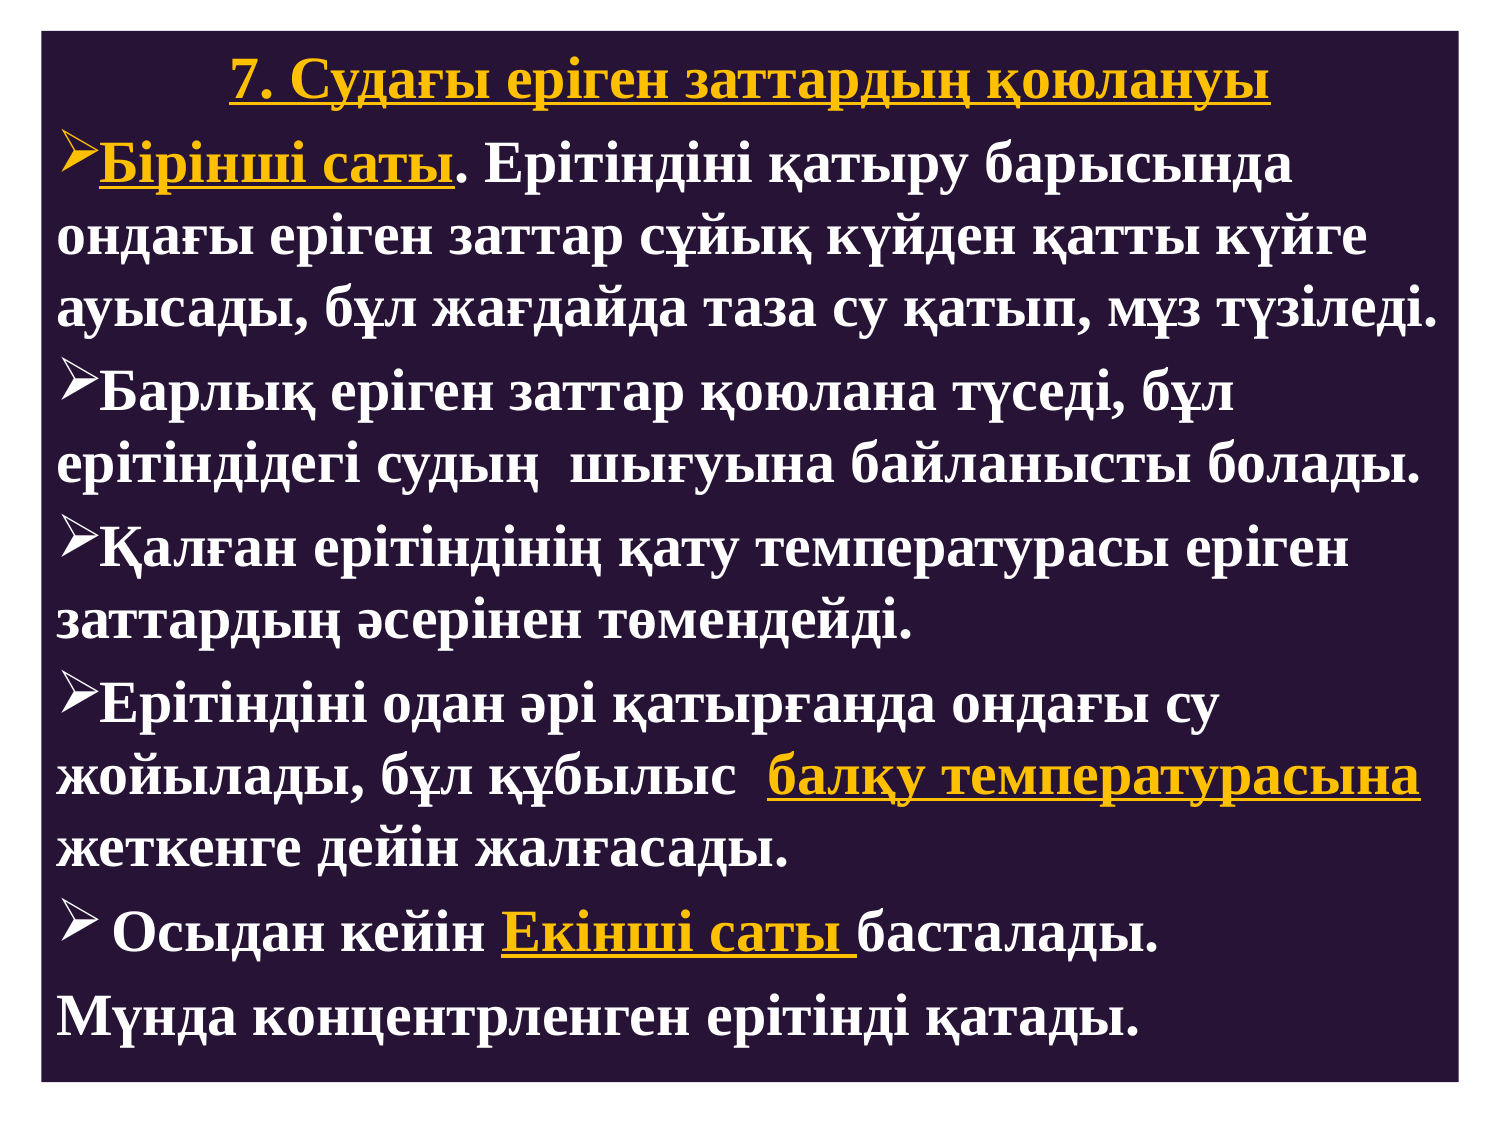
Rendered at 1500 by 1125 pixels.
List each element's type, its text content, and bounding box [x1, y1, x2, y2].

list 7. Судағы еріген заттардың қоюлануы Бірінші саты. Ерітіндіні қатыру барысында ондағы еріген заттар сұйық күйден қатты күйге ауысады, бұл жағдайда таза су қатып, мұз түзіледі. Барлық еріген заттар қоюлана түседі, бұл ерітіндідегі судың шығуына байланысты болады. Қалған ерітіндінің қату температурасы еріген заттардың әсерінен төмендейді. Ерітіндіні одан әрі қатырғанда ондағы су жойылады, бұл құбылыс балқу температурасына жеткенге дейін жалғасады. Осыдан кейін Екінші саты басталады. Мүнда концентрленген ерітінді қатады. [41, 30, 1459, 1083]
